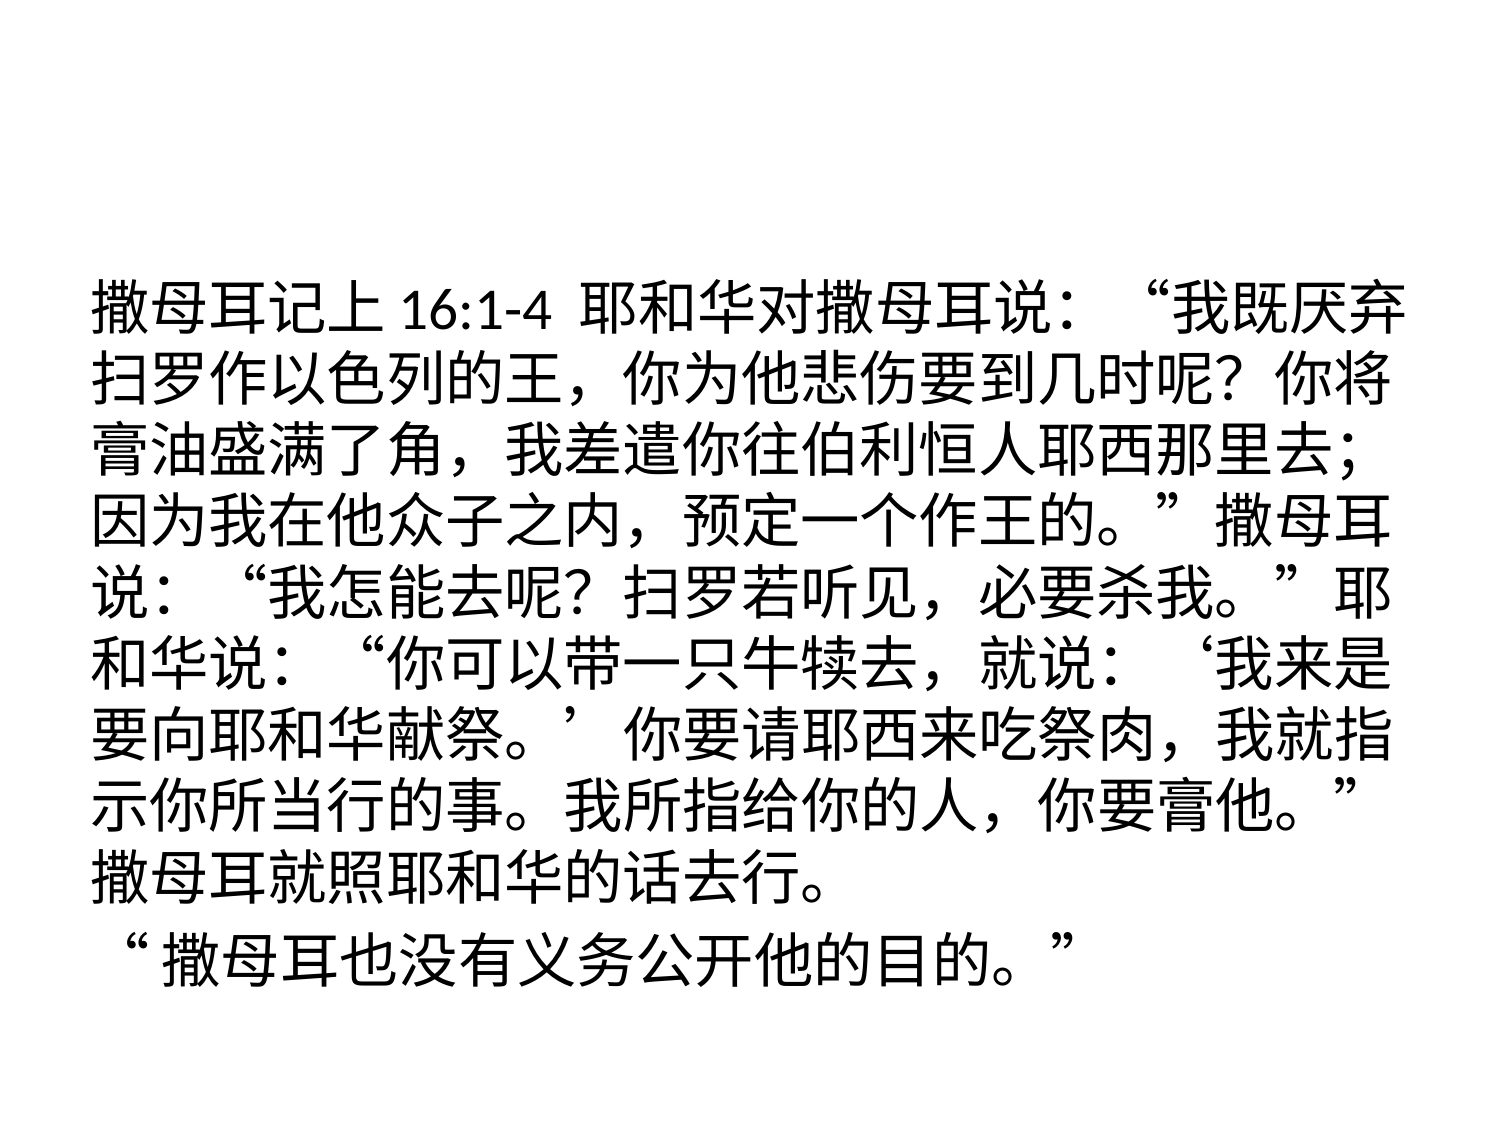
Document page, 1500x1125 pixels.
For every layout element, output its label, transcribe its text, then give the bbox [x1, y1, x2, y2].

list 撒母耳记上16:1-4 耶和华对撒母耳说：“我既厌弃扫罗作以色列的王，你为他悲伤要到几时呢？你将膏油盛满了角，我差遣你往伯利恒人耶西那里去；因为我在他众子之内，预定一个作王的。”撒母耳说：“我怎能去呢？扫罗若听见，必要杀我。”耶和华说：“你可以带一只牛犊去，就说：‘我来是要向耶和华献祭。’你要请耶西来吃祭肉，我就指示你所当行的事。我所指给你的人，你要膏他。”撒母耳就照耶和华的话去行。 “撒母耳也没有义务公开他的目的。” [75, 262, 1425, 1005]
